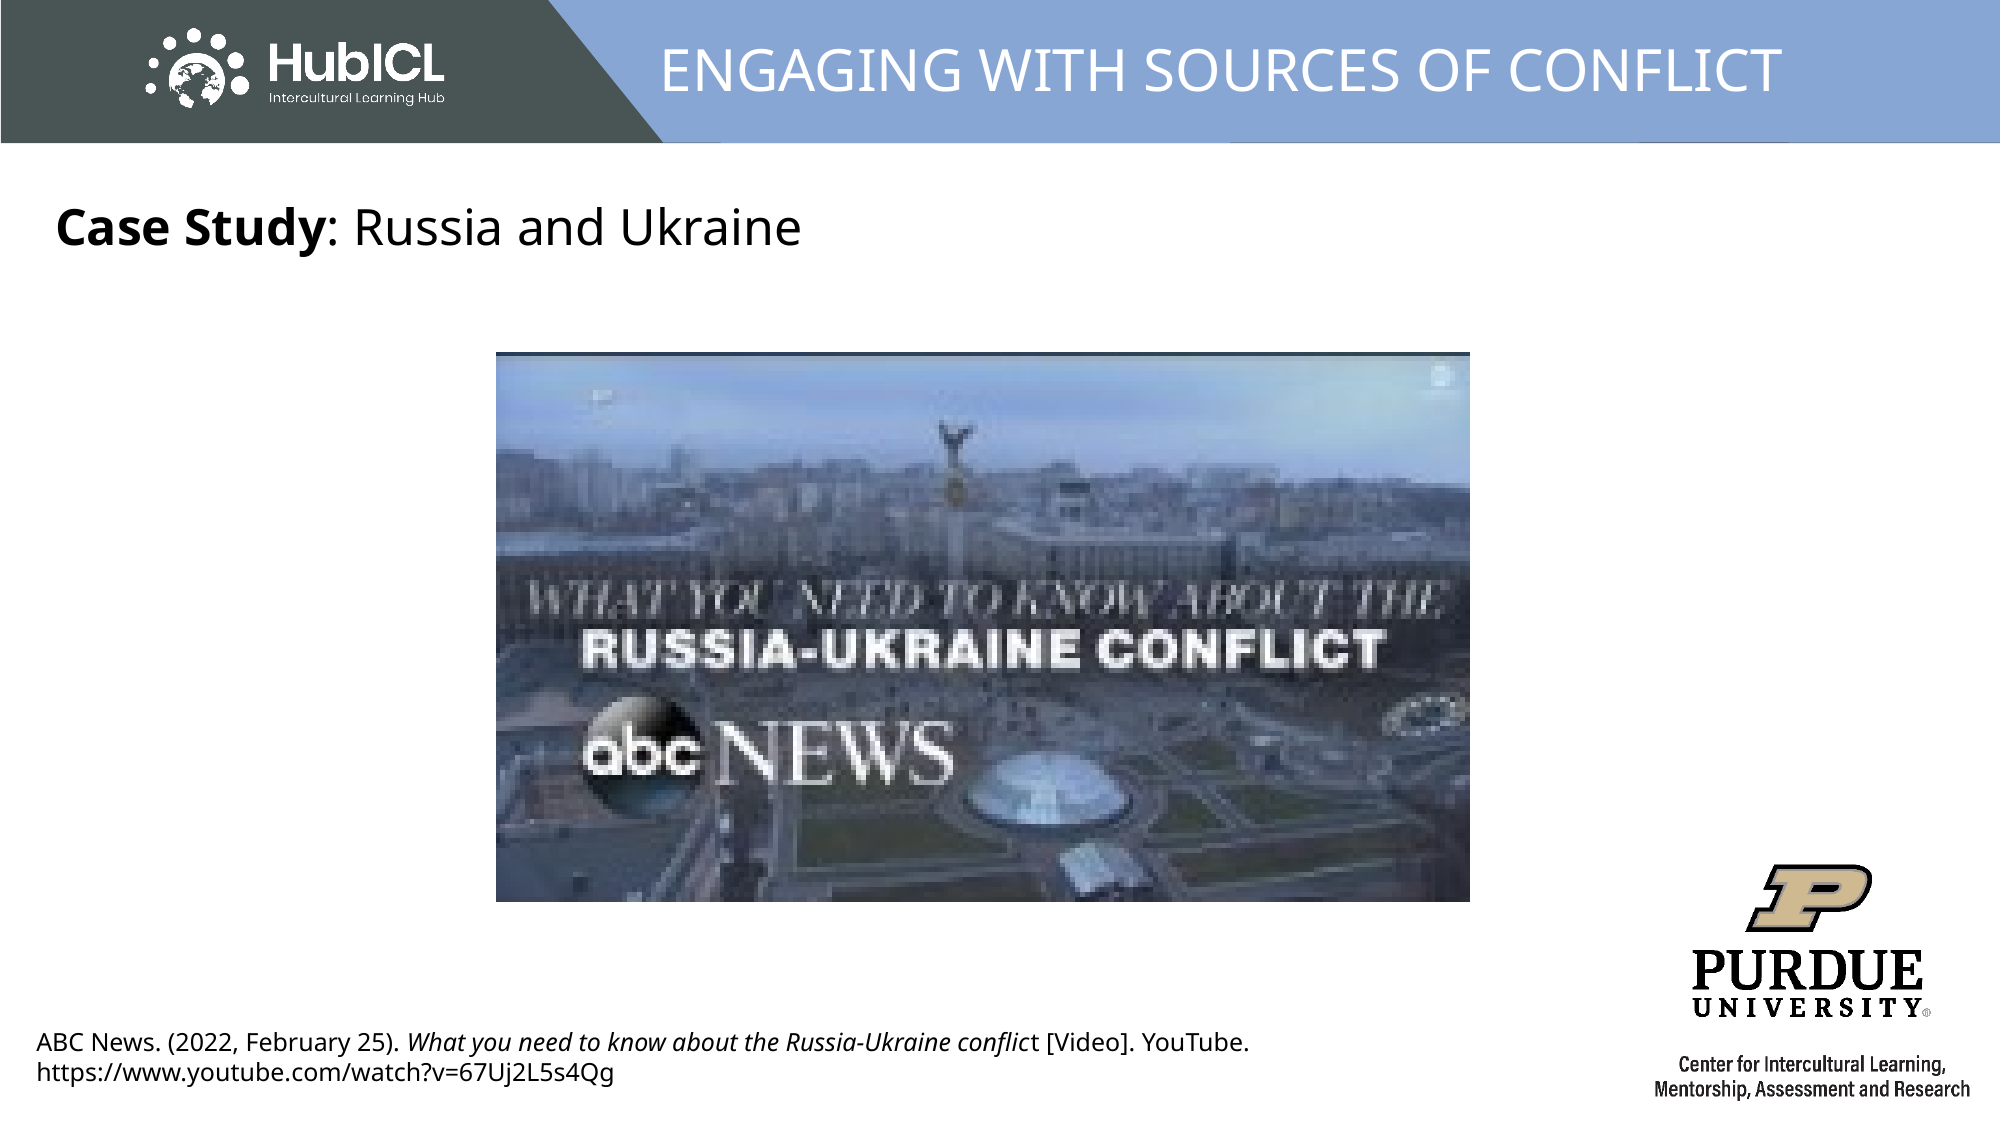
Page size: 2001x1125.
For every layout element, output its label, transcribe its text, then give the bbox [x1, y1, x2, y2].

picture [1645, 862, 1979, 1125]
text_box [495, 352, 1471, 903]
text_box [0, 0, 2000, 144]
text_box Case Study: Russia and Ukraine [40, 188, 1926, 263]
text_box ABC News. (2022, February 25). What you need to know about the Russia-Ukraine conflict [Video]. YouTube. https://www.youtube.com/watch?v=67Uj2L5s4Qg [21, 1018, 1421, 1124]
